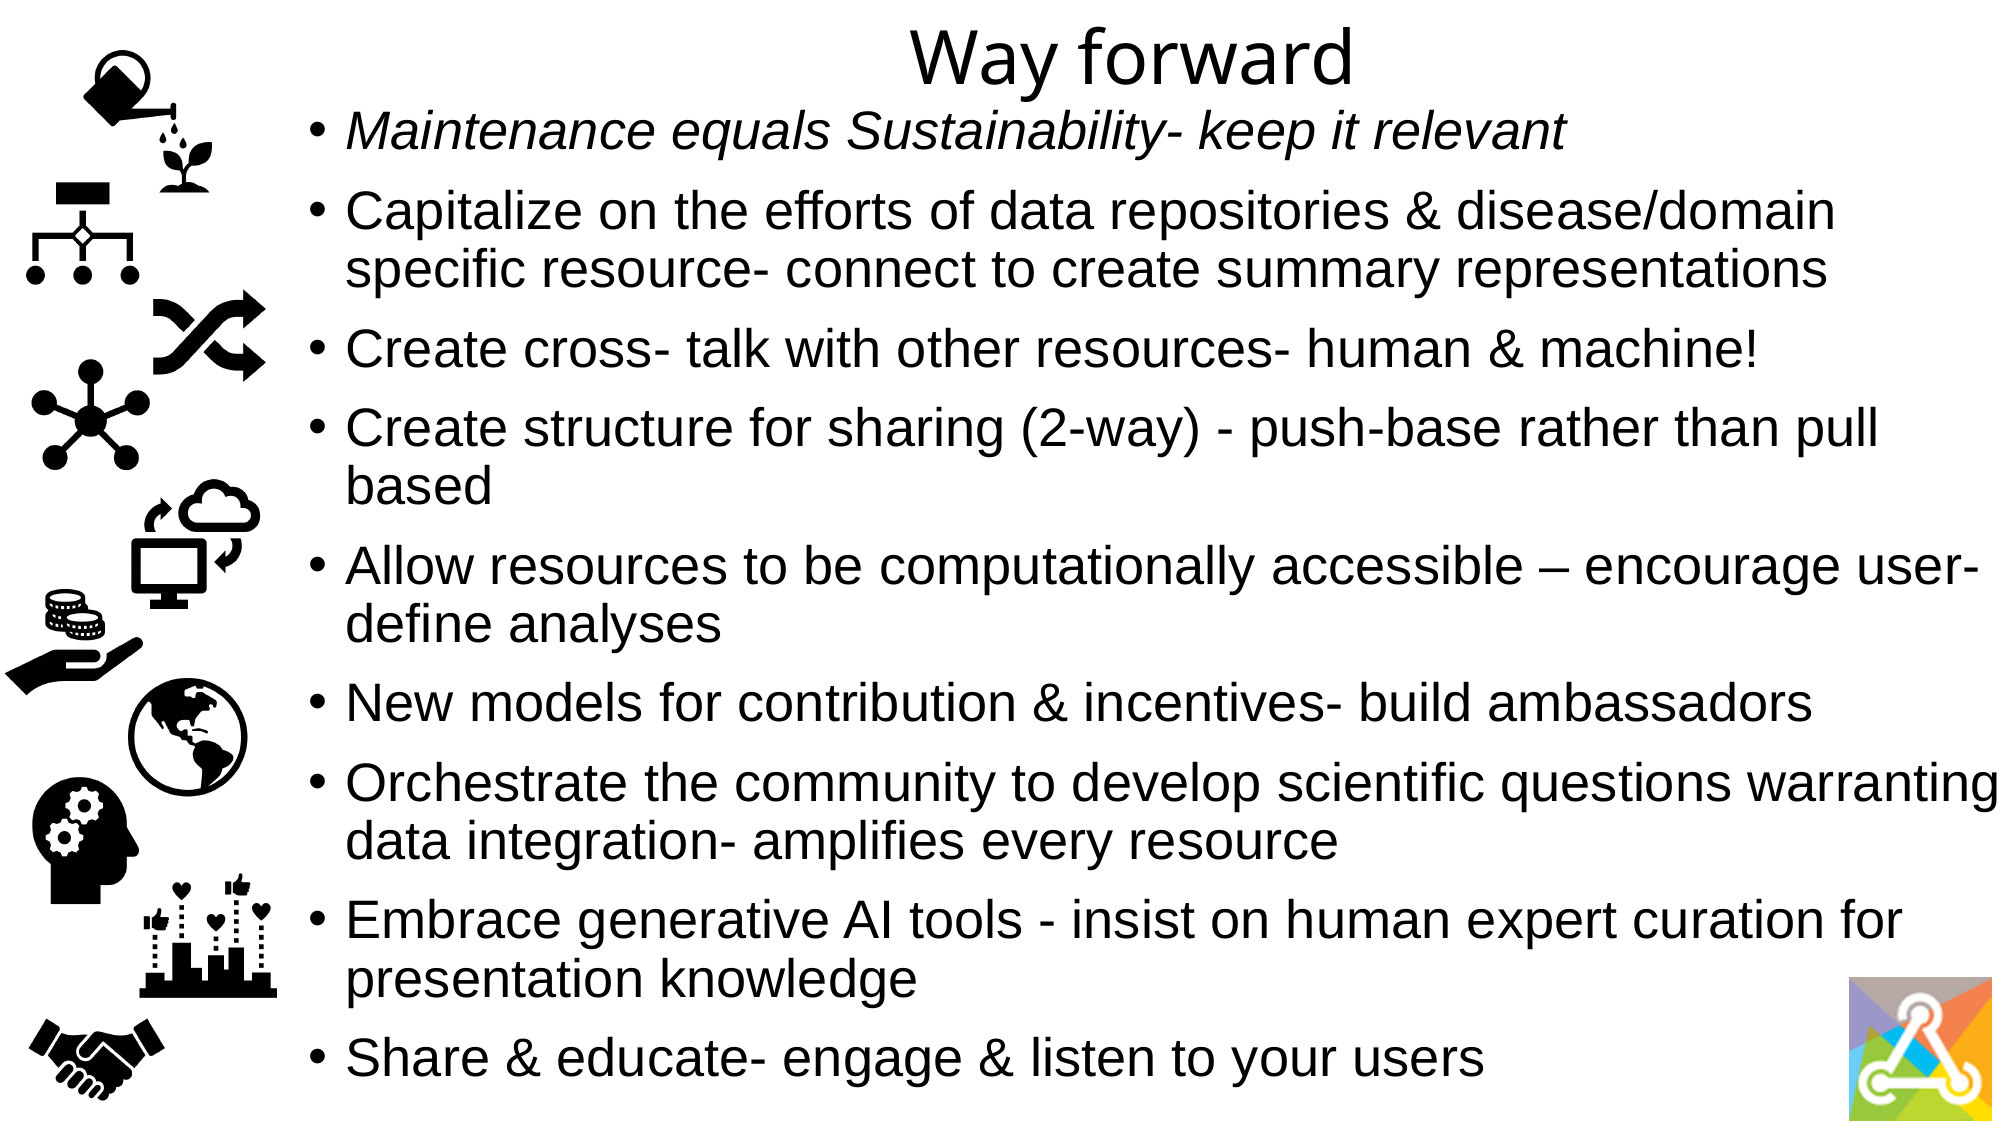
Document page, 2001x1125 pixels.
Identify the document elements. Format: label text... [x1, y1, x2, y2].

picture [0, 46, 277, 812]
picture [21, 859, 283, 1125]
picture [1849, 977, 1992, 1122]
text_box Maintenance equals Sustainability- keep it relevant Capitalize on the efforts of data repositories & disease/domain specific resource- connect to create summary representations Create cross- talk with other resources- human & machine! Create structure for sharing (2-way) - push-base rather than pull based Allow resources to be computationally accessible – encourage user-define analyses New models for contribution & incentives- build ambassadors Orchestrate the community to develop scientific questions warranting data integration- amplifies every resource Embrace generative AI tools - insist on human expert curation for presentation knowledge Share & educate- engage & listen to your users [293, 95, 2000, 1125]
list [10, 768, 161, 919]
title Way forward [383, 0, 1884, 135]
